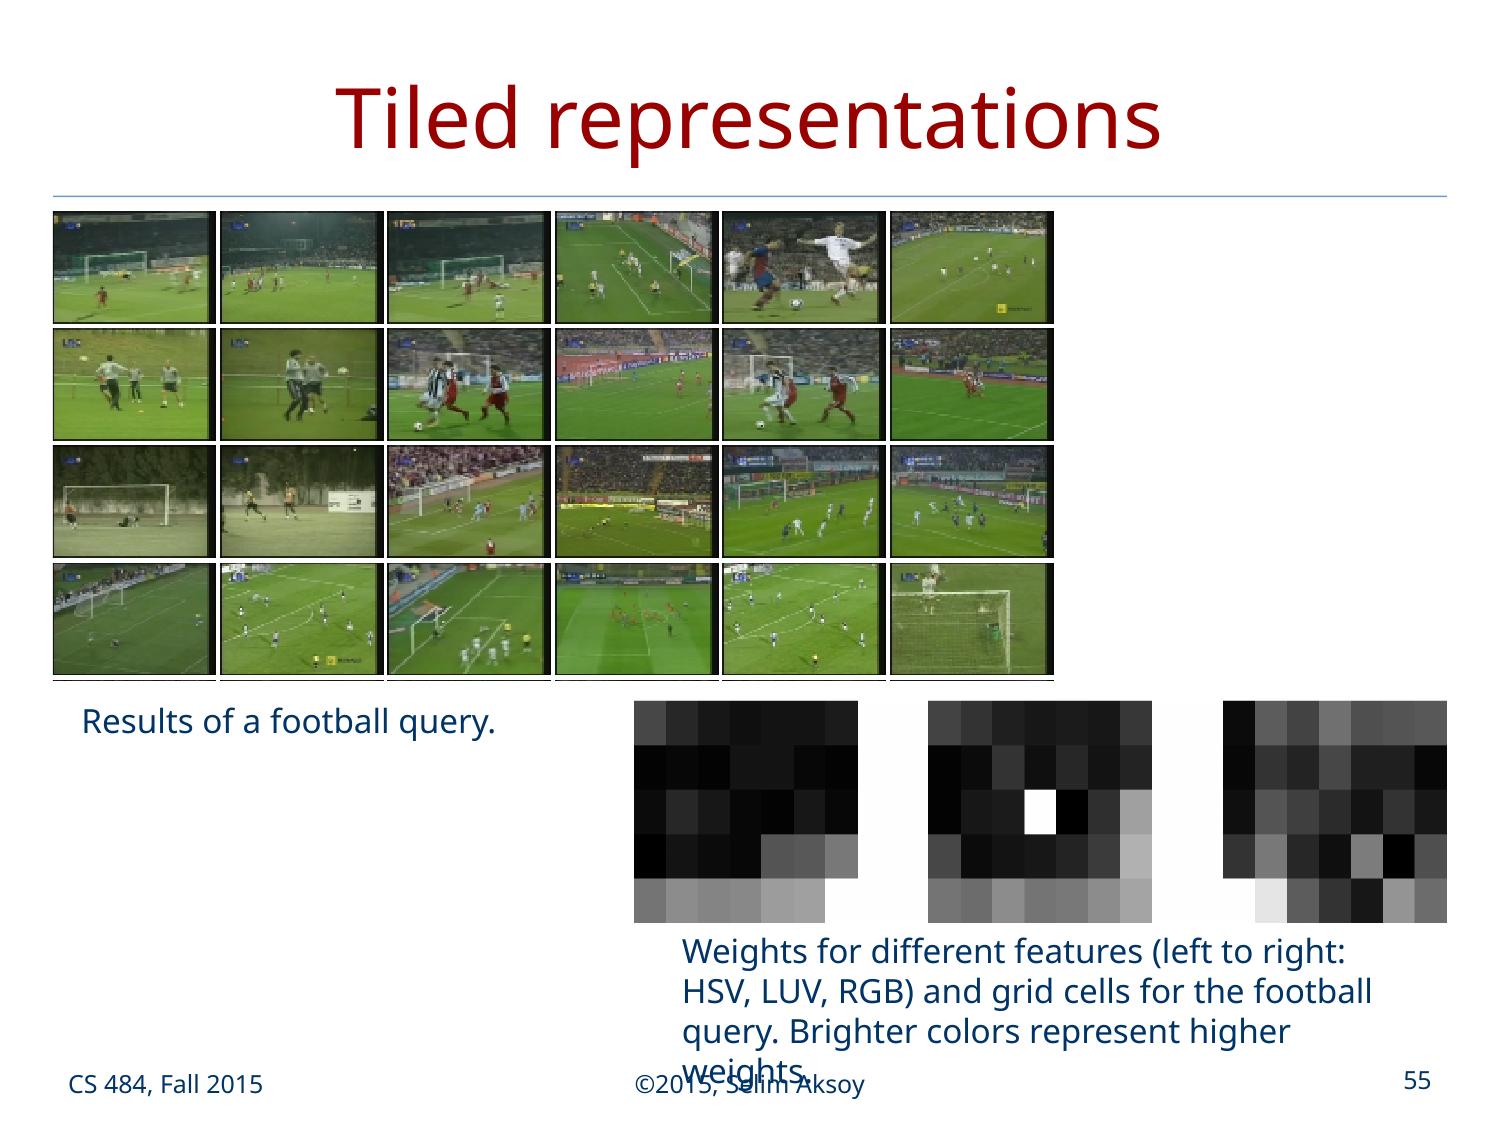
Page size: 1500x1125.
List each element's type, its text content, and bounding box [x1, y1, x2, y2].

text_box Results of a football query. [66, 692, 512, 747]
footer ©2015, Selim Aksoy [511, 1052, 988, 1107]
title Tiled representations [53, 31, 1447, 173]
slide_number CS 484, Fall 2015 [52, 1052, 366, 1107]
picture [631, 698, 1447, 924]
text_box Weights for different features (left to right: HSV, LUV, RGB) and grid cells for the football query. Brighter colors represent higher weights. [667, 932, 1418, 1098]
picture [52, 207, 1058, 681]
slide_number 55 [1134, 1052, 1448, 1107]
